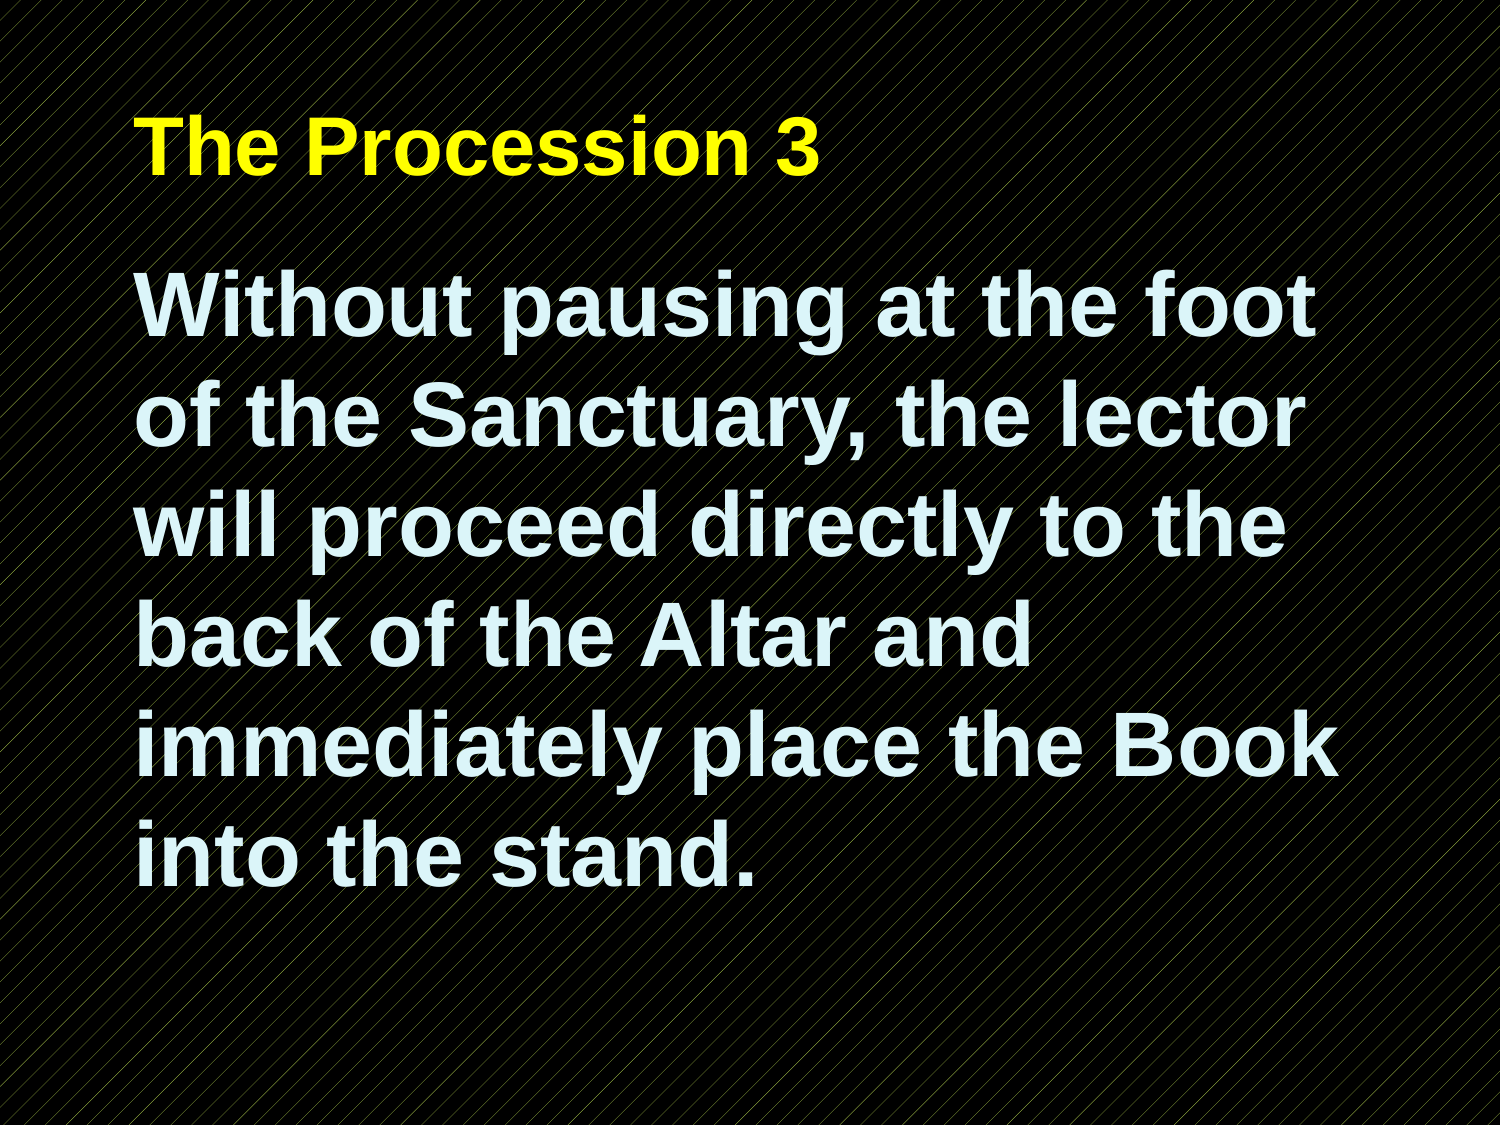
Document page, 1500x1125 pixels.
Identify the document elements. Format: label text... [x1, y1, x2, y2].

list The Procession 3 [118, 62, 1394, 200]
title Without pausing at the foot of the Sanctuary, the lector will proceed directly to the back of the Altar and immediately place the Book into the stand. [118, 237, 1394, 963]
